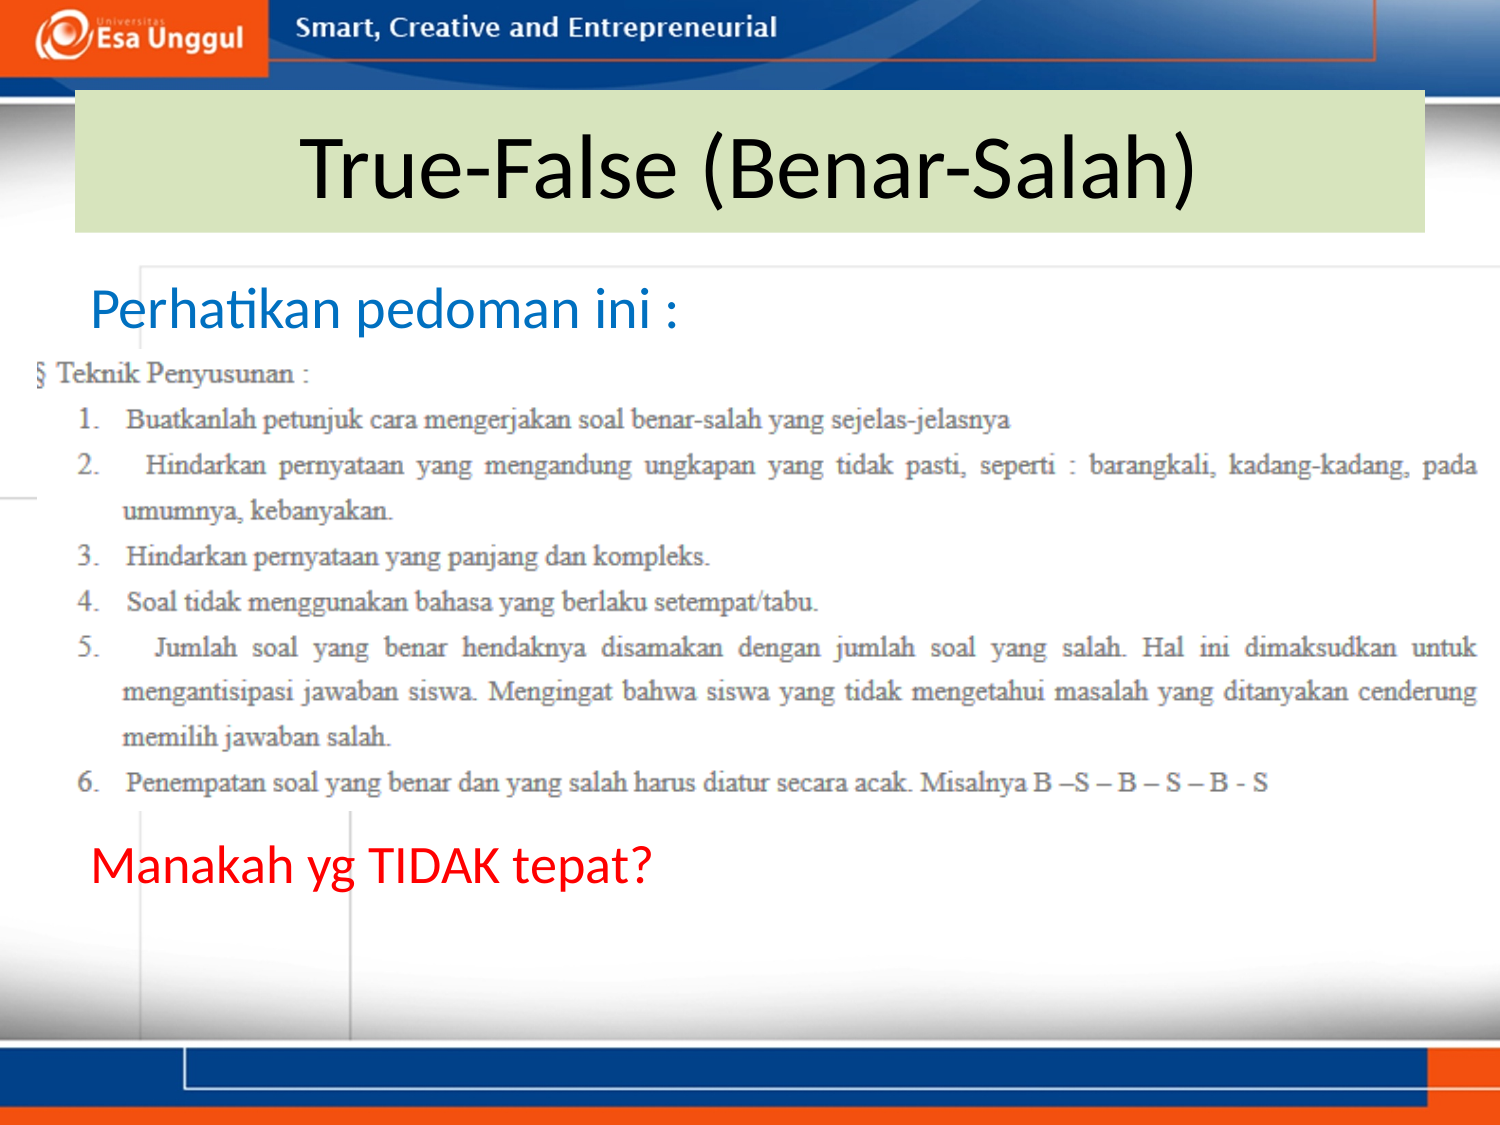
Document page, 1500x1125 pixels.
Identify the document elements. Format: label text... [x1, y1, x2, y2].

title True-False (Benar-Salah) [75, 90, 1425, 233]
list Perhatikan pedoman ini : Manakah yg TIDAK tepat? [75, 819, 1425, 1094]
list Perhatikan pedoman ini : Manakah yg TIDAK tepat? [75, 262, 1425, 348]
picture [0, 0, 1500, 1125]
